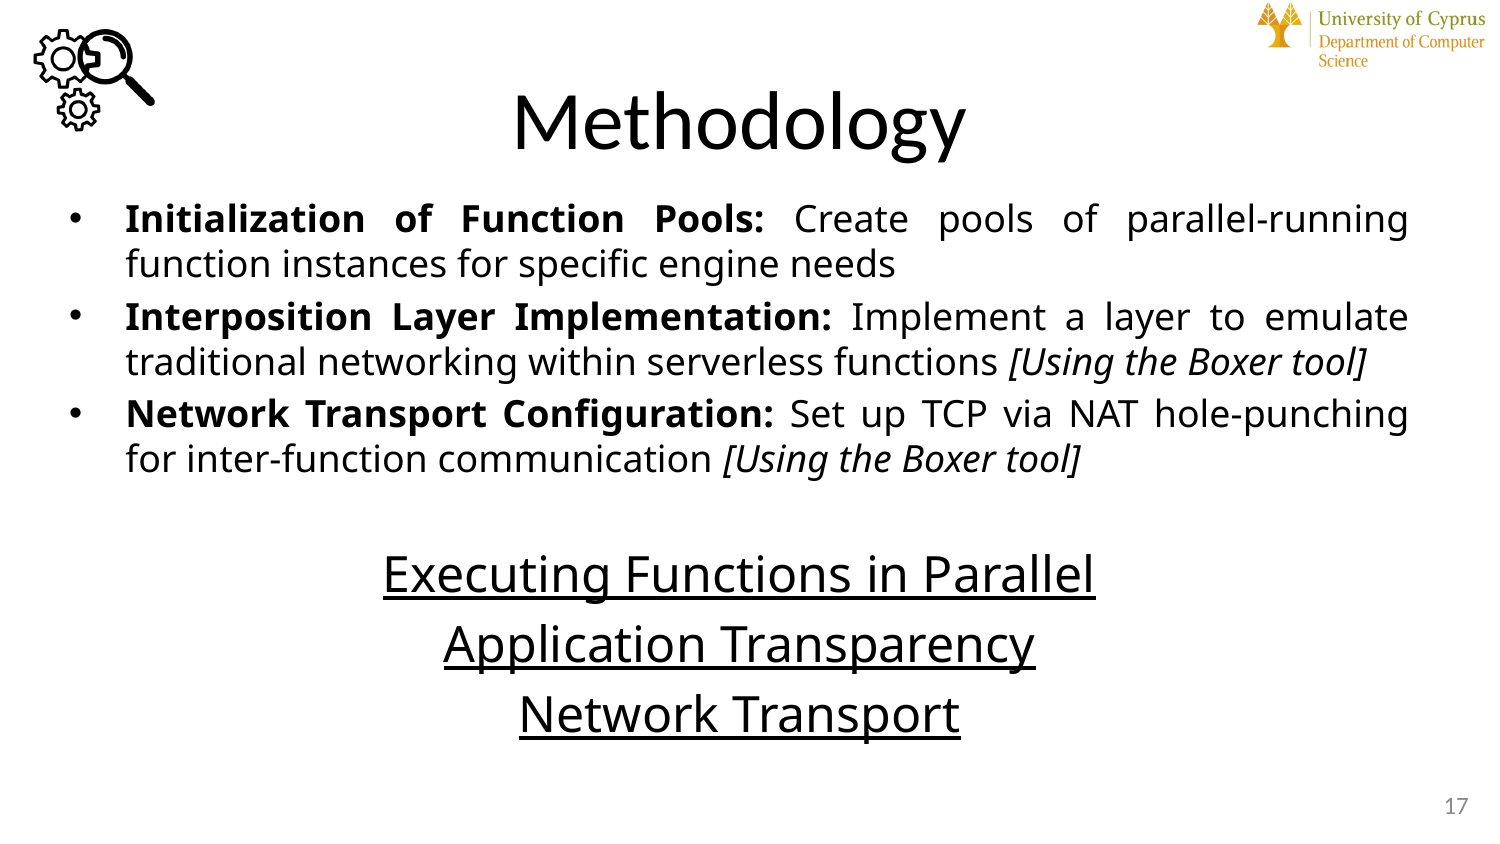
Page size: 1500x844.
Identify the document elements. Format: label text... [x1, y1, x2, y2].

picture [17, 19, 172, 139]
slide_number 17 [1425, 782, 1484, 827]
list Initialization of Function Pools: Create pools of parallel-running function instances for specific engine needs Interposition Layer Implementation: Implement a layer to emulate traditional networking within serverless functions [Using the Boxer tool] Network Transport Configuration: Set up TCP via NAT hole-punching for inter-function communication [Using the Boxer tool] Executing Functions in Parallel Application Transparency Network Transport [54, 187, 1425, 782]
picture [1245, 0, 1500, 72]
title Methodology [64, 45, 1415, 187]
